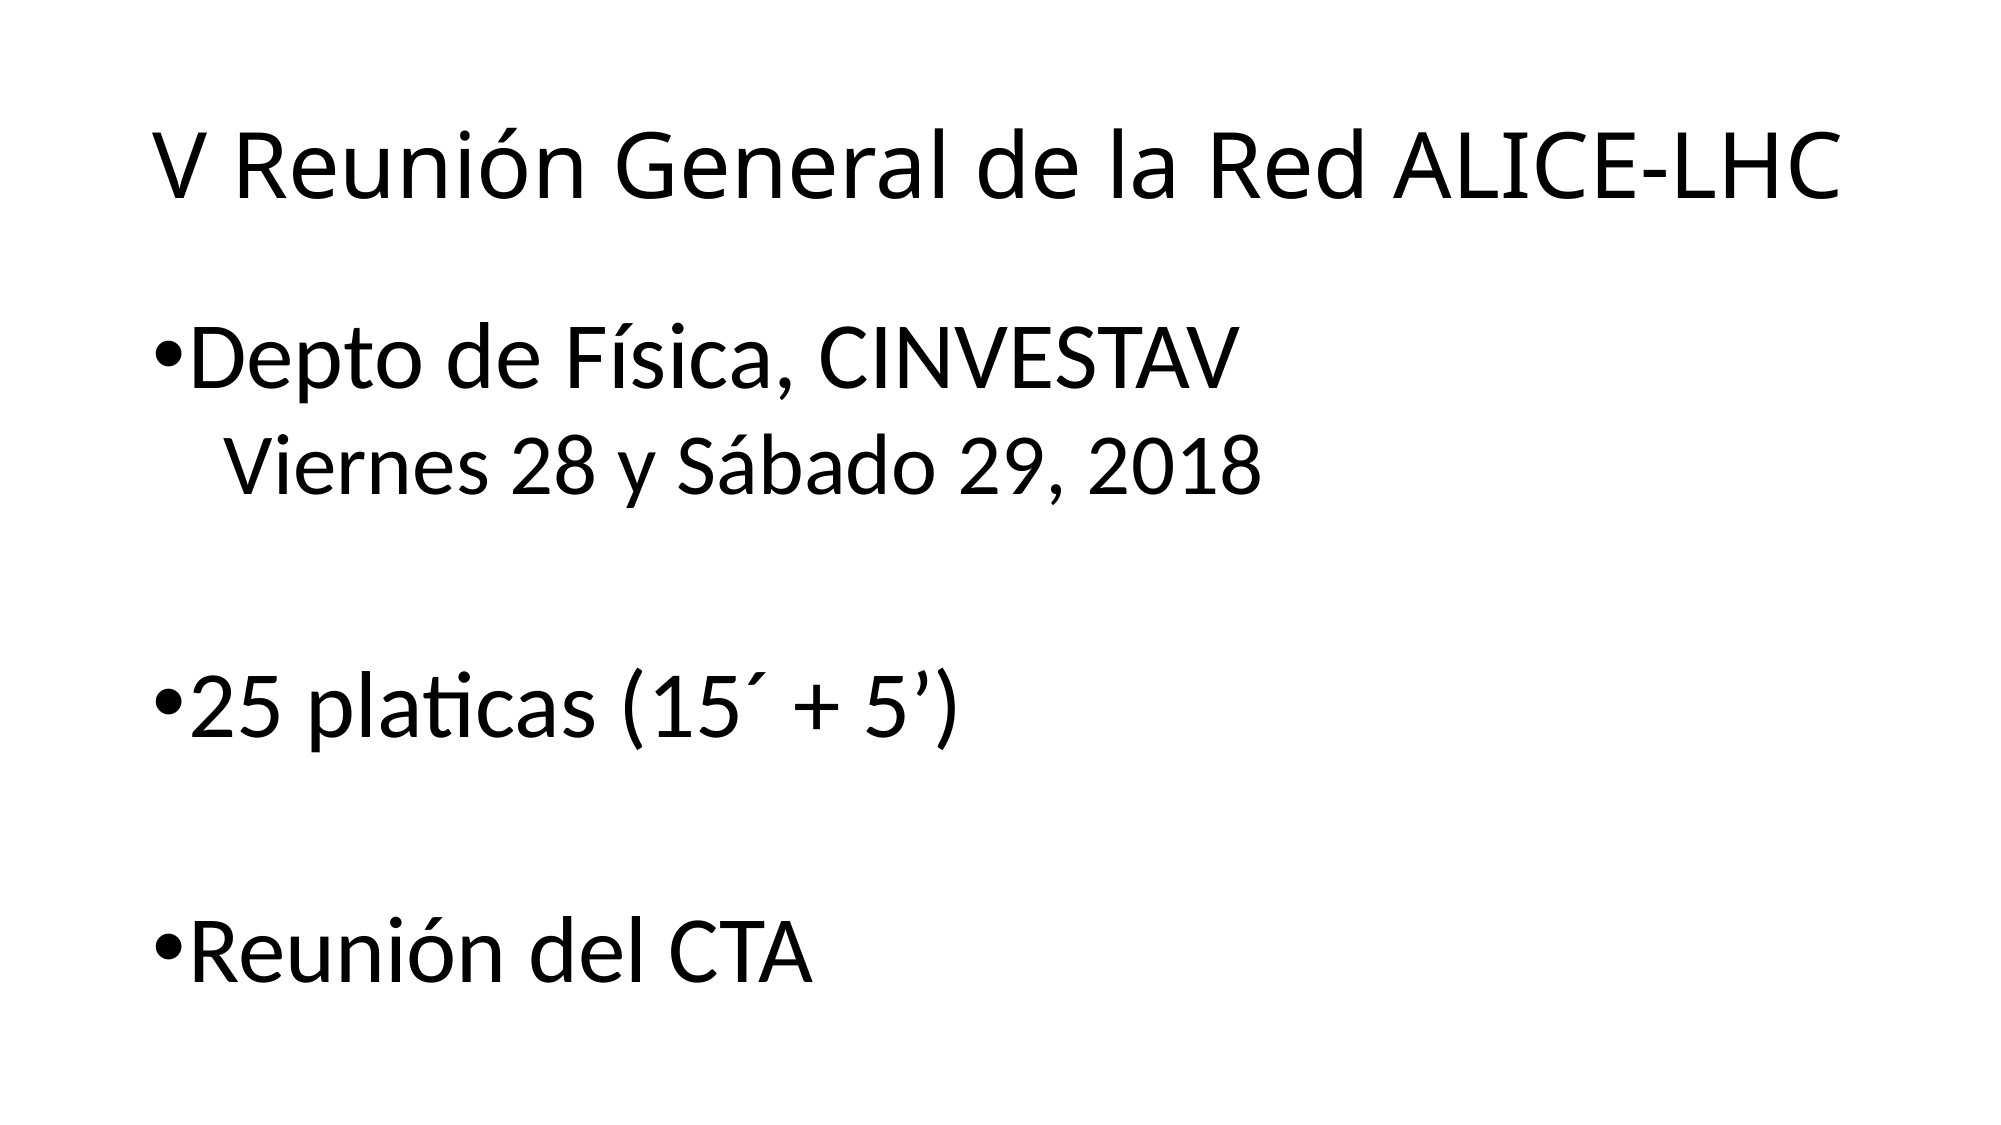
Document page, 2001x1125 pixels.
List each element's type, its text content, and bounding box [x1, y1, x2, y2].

title V Reunión General de la Red ALICE-LHC [137, 59, 1863, 278]
list Depto de Física, CINVESTAV Viernes 28 y Sábado 29, 2018 25 platicas (15´ + 5’) Reunión del CTA [137, 299, 1863, 1014]
